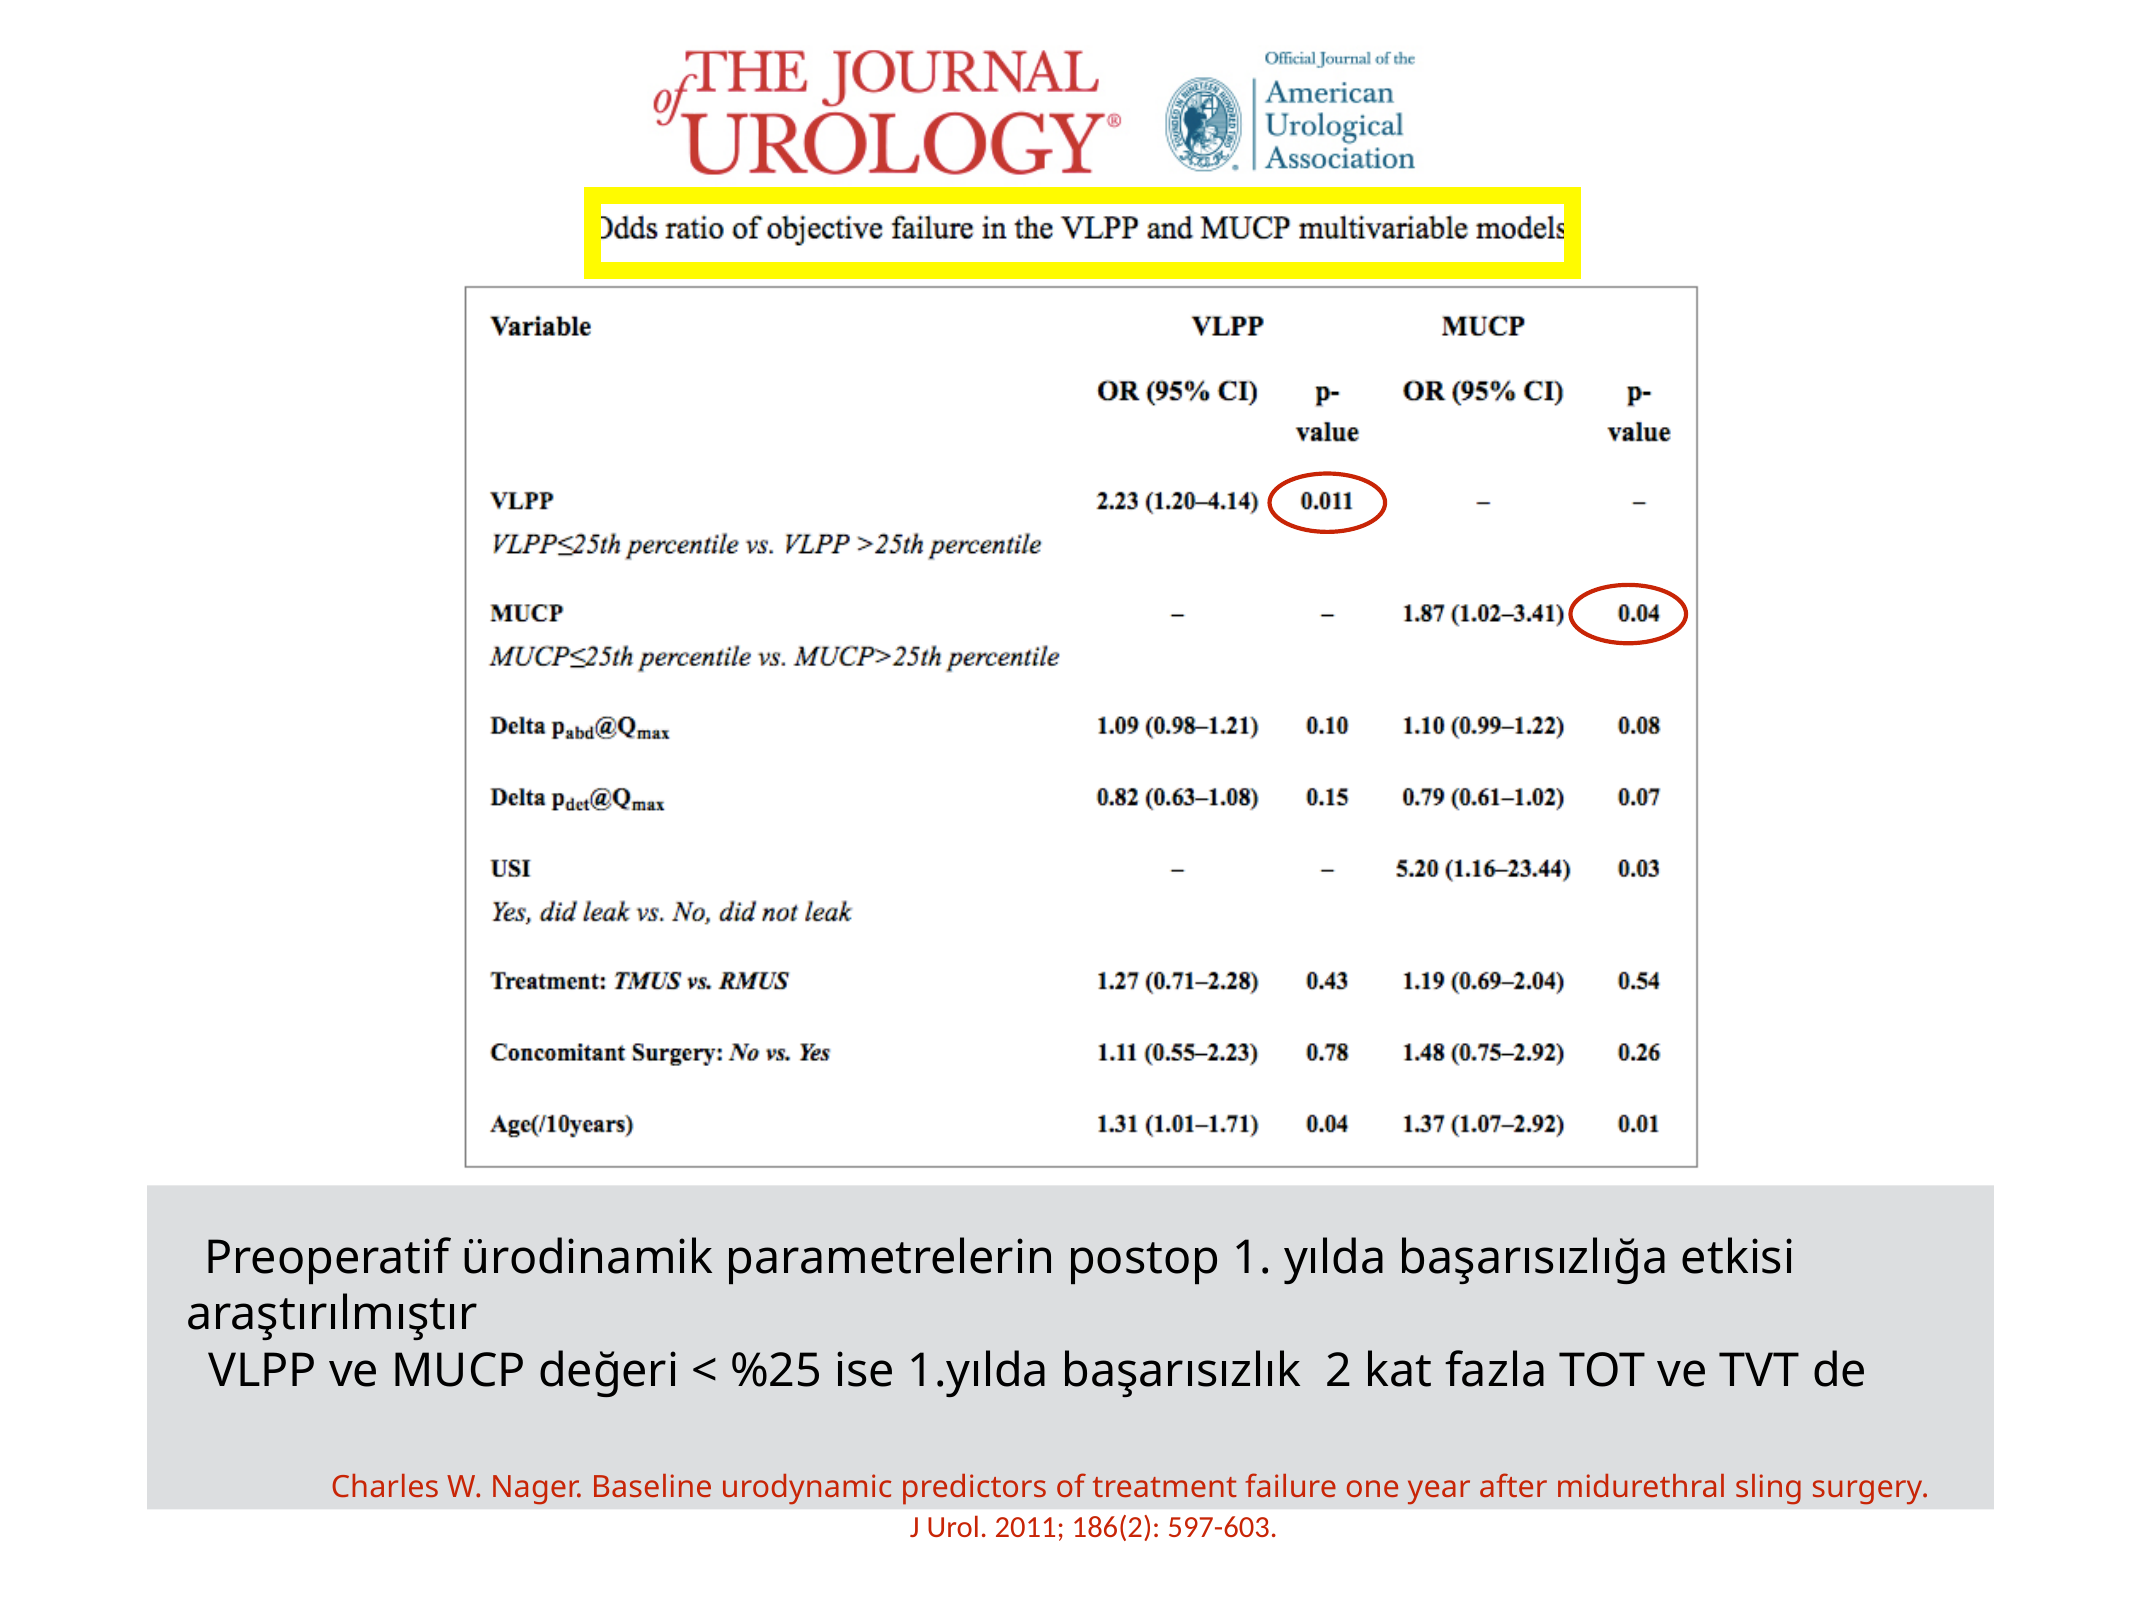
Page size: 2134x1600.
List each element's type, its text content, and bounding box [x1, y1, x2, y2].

list Preoperatif ürodinamik parametrelerin postop 1. yılda başarısızlığa etkisi araştırılmıştır VLPP ve MUCP değeri < %25 ise 1.yılda başarısızlık 2 kat fazla TOT ve TVT de Charles W. Nager. Baseline urodynamic predictors of treatment failure one year after midurethral sling surgery. J Urol. 2011; 186(2): 597-603. [146, 1184, 1995, 1510]
picture [448, 198, 1717, 1181]
picture [643, 41, 1717, 186]
